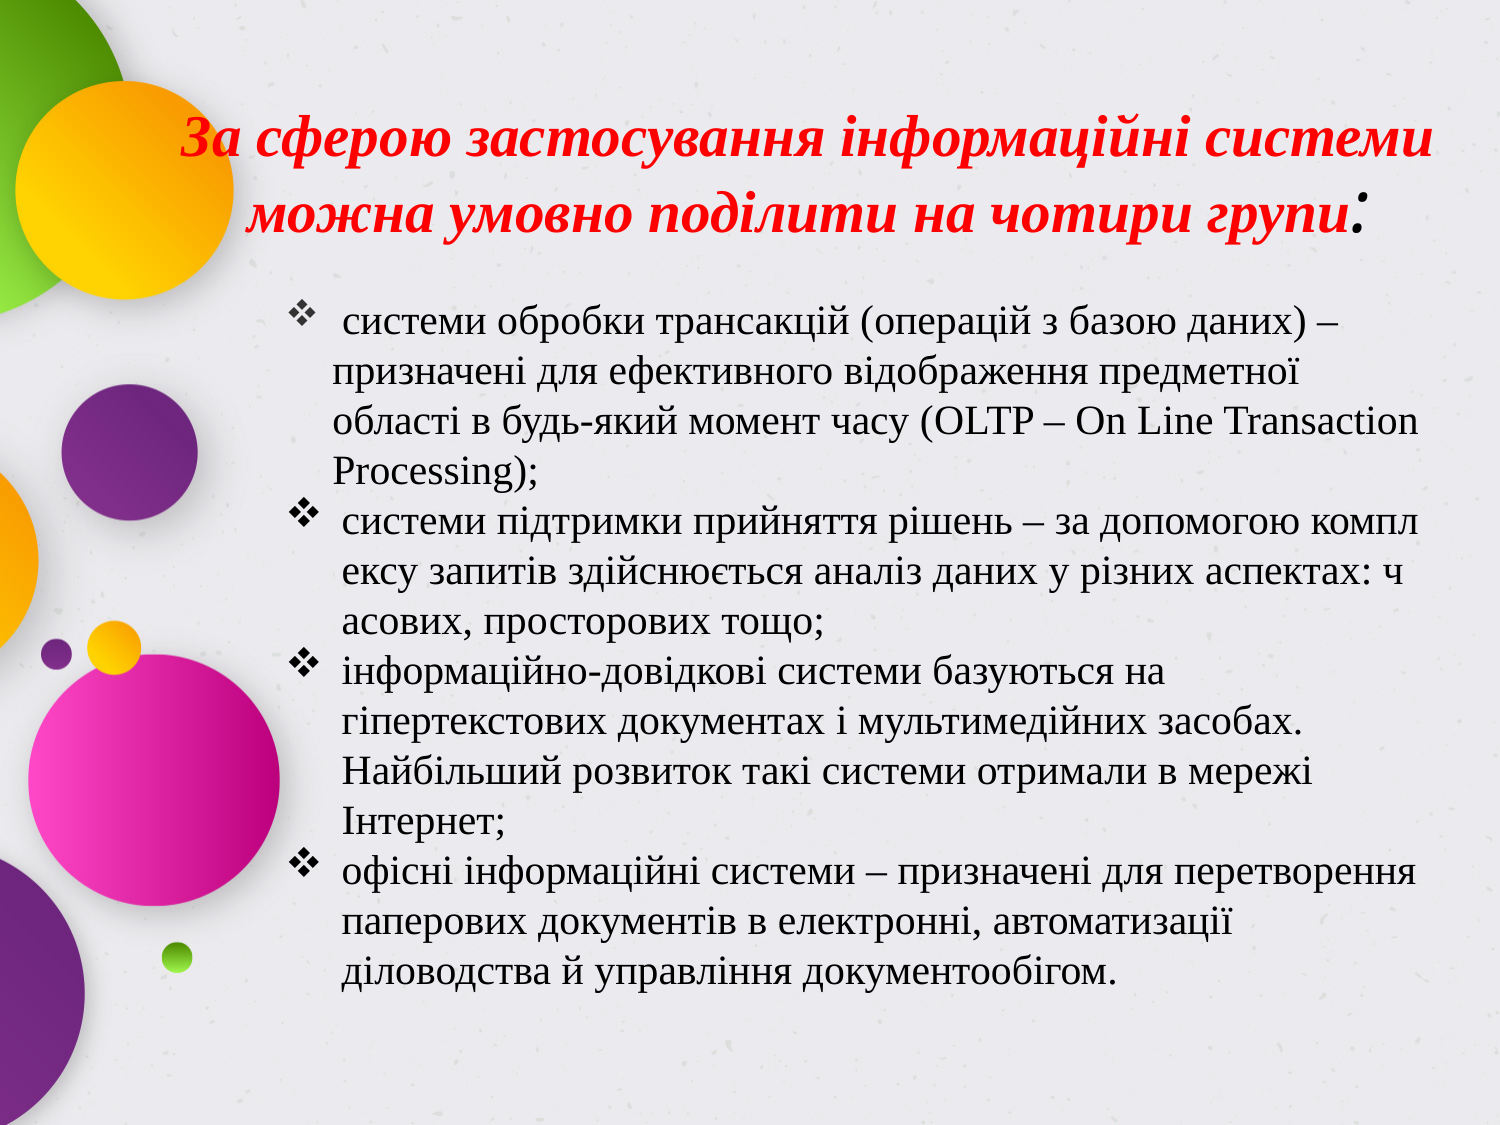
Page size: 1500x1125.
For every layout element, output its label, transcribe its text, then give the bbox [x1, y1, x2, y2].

title За сферою застосування інформаційні системи можна умовно поділити на чотири групи: [161, 68, 1456, 286]
picture [0, 0, 1500, 1125]
text_box системи обробки трансакцій (операцій з базою даних) – призначені для ефективного відображення предметної області в будь-який момент часу (OLTP – On Line Transaction Processing); системи підтримки прийняття рішень – за допомогою комплексу запитів здійснюється аналіз даних у різних аспектах: часових, просторових тощо; інформаційно-довідкові системи базуються на гіпертекстових документах і мультимедійних засобах. Найбільший розвиток такі системи отримали в мережі Інтернет; офісні інформаційні системи – призначені для перетворення паперових документів в електронні, автоматизації діловодства й управління документообігом. [270, 285, 1435, 1001]
